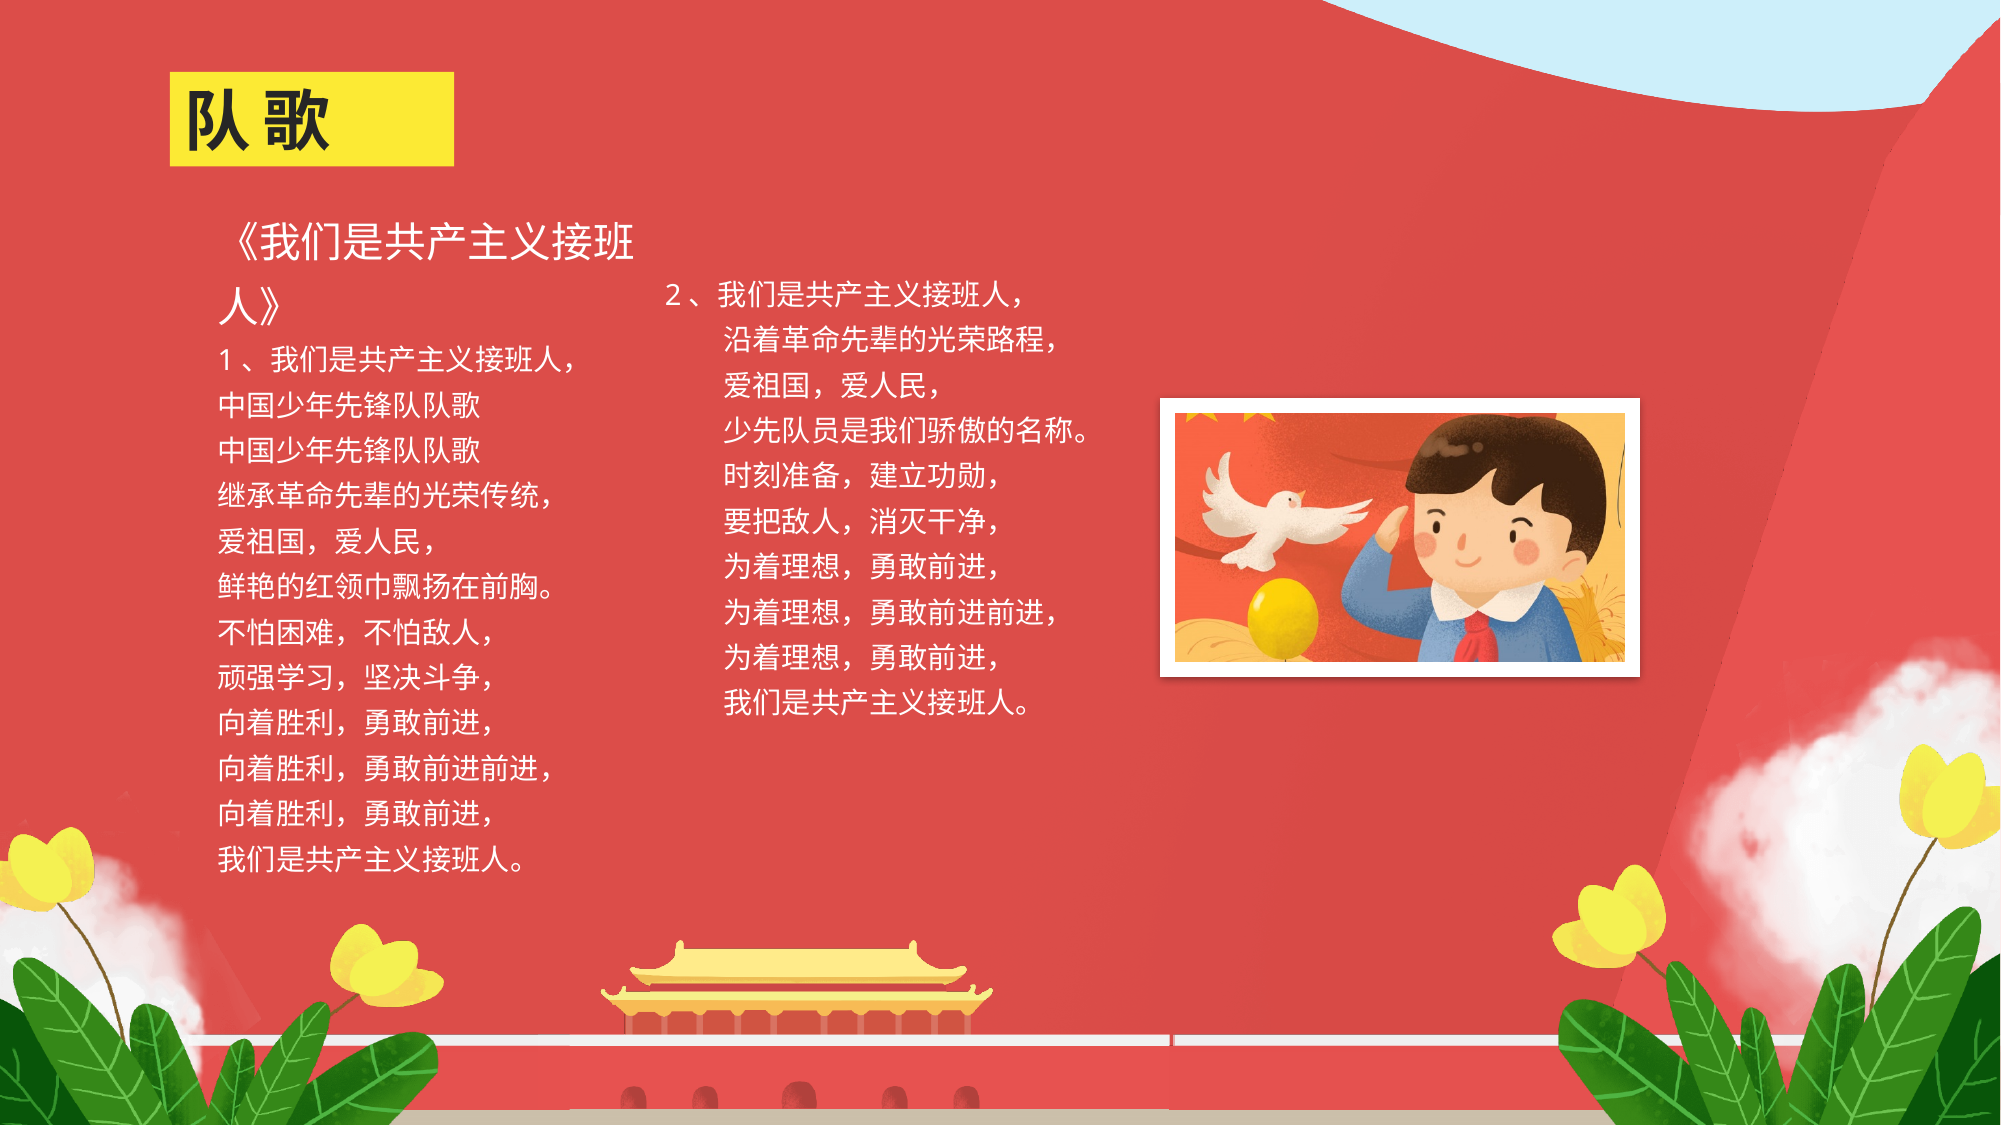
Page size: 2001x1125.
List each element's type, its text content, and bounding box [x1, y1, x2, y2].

picture [0, 0, 2001, 1125]
text_box 2、我们是共产主义接班人， 沿着革命先辈的光荣路程， 爱祖国，爱人民， 少先队员是我们骄傲的名称。 时刻准备，建立功勋， 要把敌人，消灭干净， 为着理想，勇敢前进， 为着理想，勇敢前进前进， 为着理想，勇敢前进， 我们是共产主义接班人。 [650, 258, 1109, 727]
text_box 队歌 [169, 71, 455, 167]
text_box 《我们是共产主义接班人》 1、我们是共产主义接班人， 中国少年先锋队队歌 中国少年先锋队队歌 继承革命先辈的光荣传统， 爱祖国，爱人民， 鲜艳的红领巾飘扬在前胸。 不怕困难，不怕敌人， 顽强学习，坚决斗争， 向着胜利，勇敢前进， 向着胜利，勇敢前进前进， 向着胜利，勇敢前进， 我们是共产主义接班人。 [202, 193, 700, 884]
